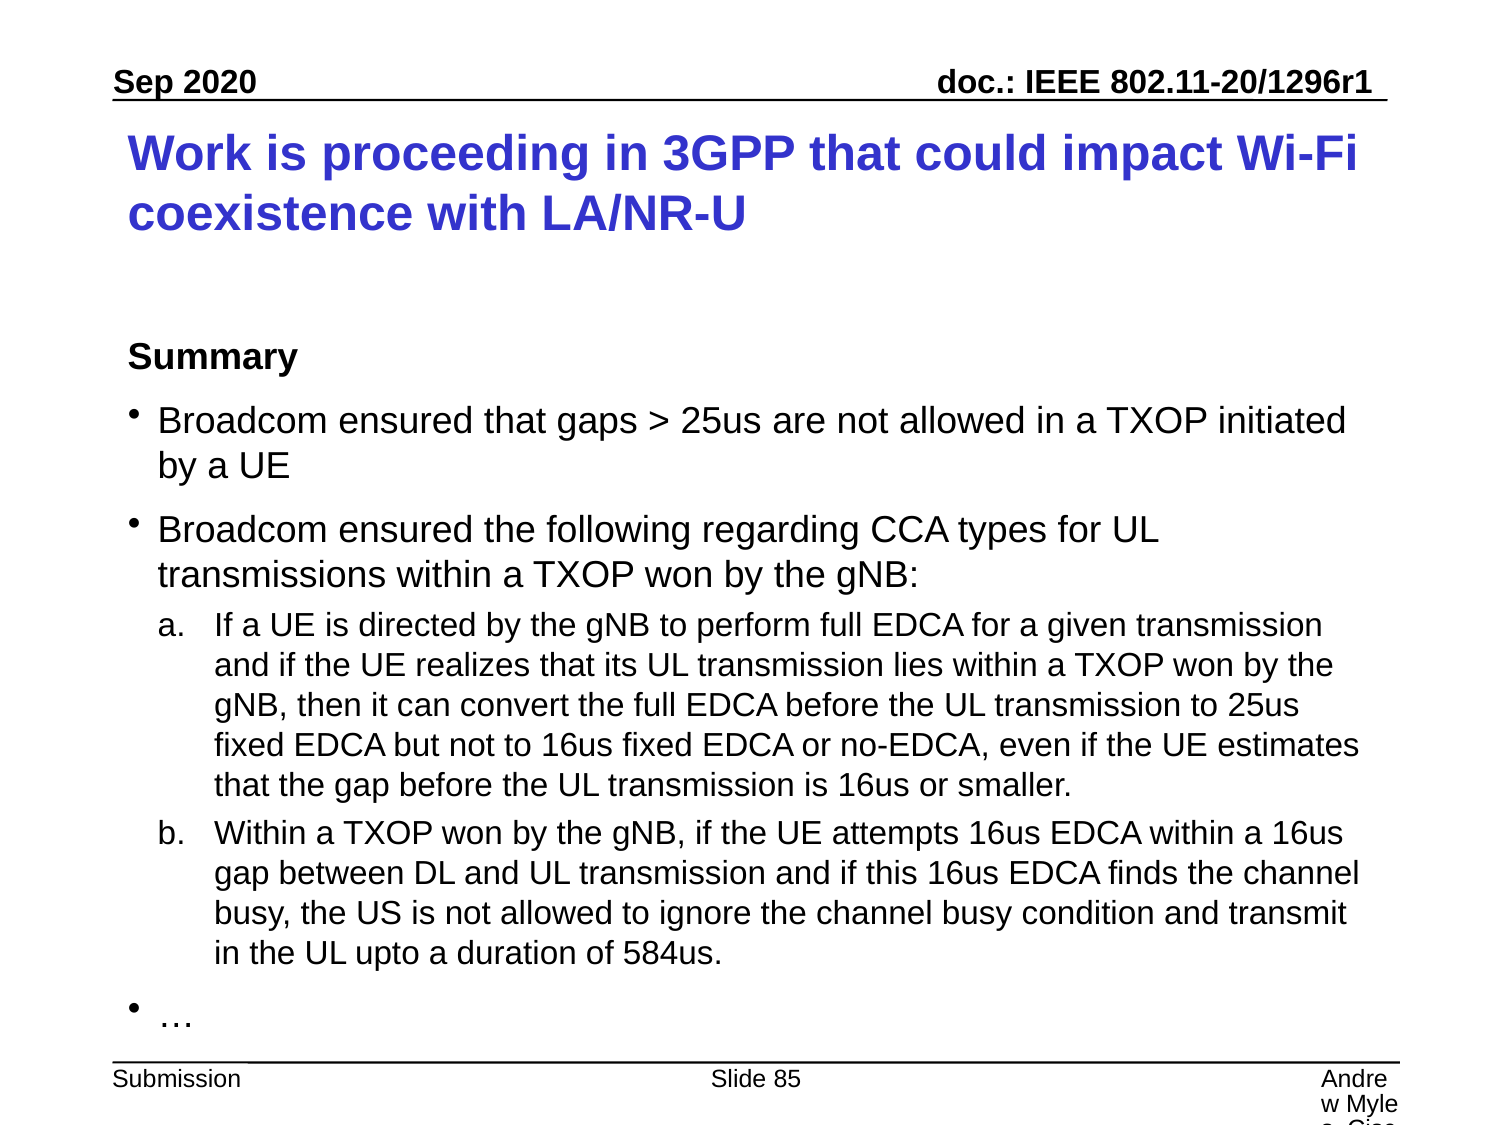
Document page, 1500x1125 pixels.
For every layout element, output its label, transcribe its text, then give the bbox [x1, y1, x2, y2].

title Work is proceeding in 3GPP that could impact Wi-Fi coexistence with LA/NR-U [112, 112, 1388, 288]
list Summary Broadcom ensured that gaps > 25us are not allowed in a TXOP initiated by a UE Broadcom ensured the following regarding CCA types for UL transmissions within a TXOP won by the gNB: If a UE is directed by the gNB to perform full EDCA for a given transmission and if the UE realizes that its UL transmission lies within a TXOP won by the gNB, then it can convert the full EDCA before the UL transmission to 25us fixed EDCA but not to 16us fixed EDCA or no-EDCA, even if the UE estimates that the gap before the UL transmission is 16us or smaller. Within a TXOP won by the gNB, if the UE attempts 16us EDCA within a 16us gap between DL and UL transmission and if this 16us EDCA finds the channel busy, the US is not allowed to ignore the channel busy condition and transmit in the UL upto a duration of 584us. … [112, 324, 1388, 1000]
slide_number Slide 85 [709, 1061, 803, 1093]
footer Andrew Myles, Cisco [1320, 1061, 1402, 1093]
